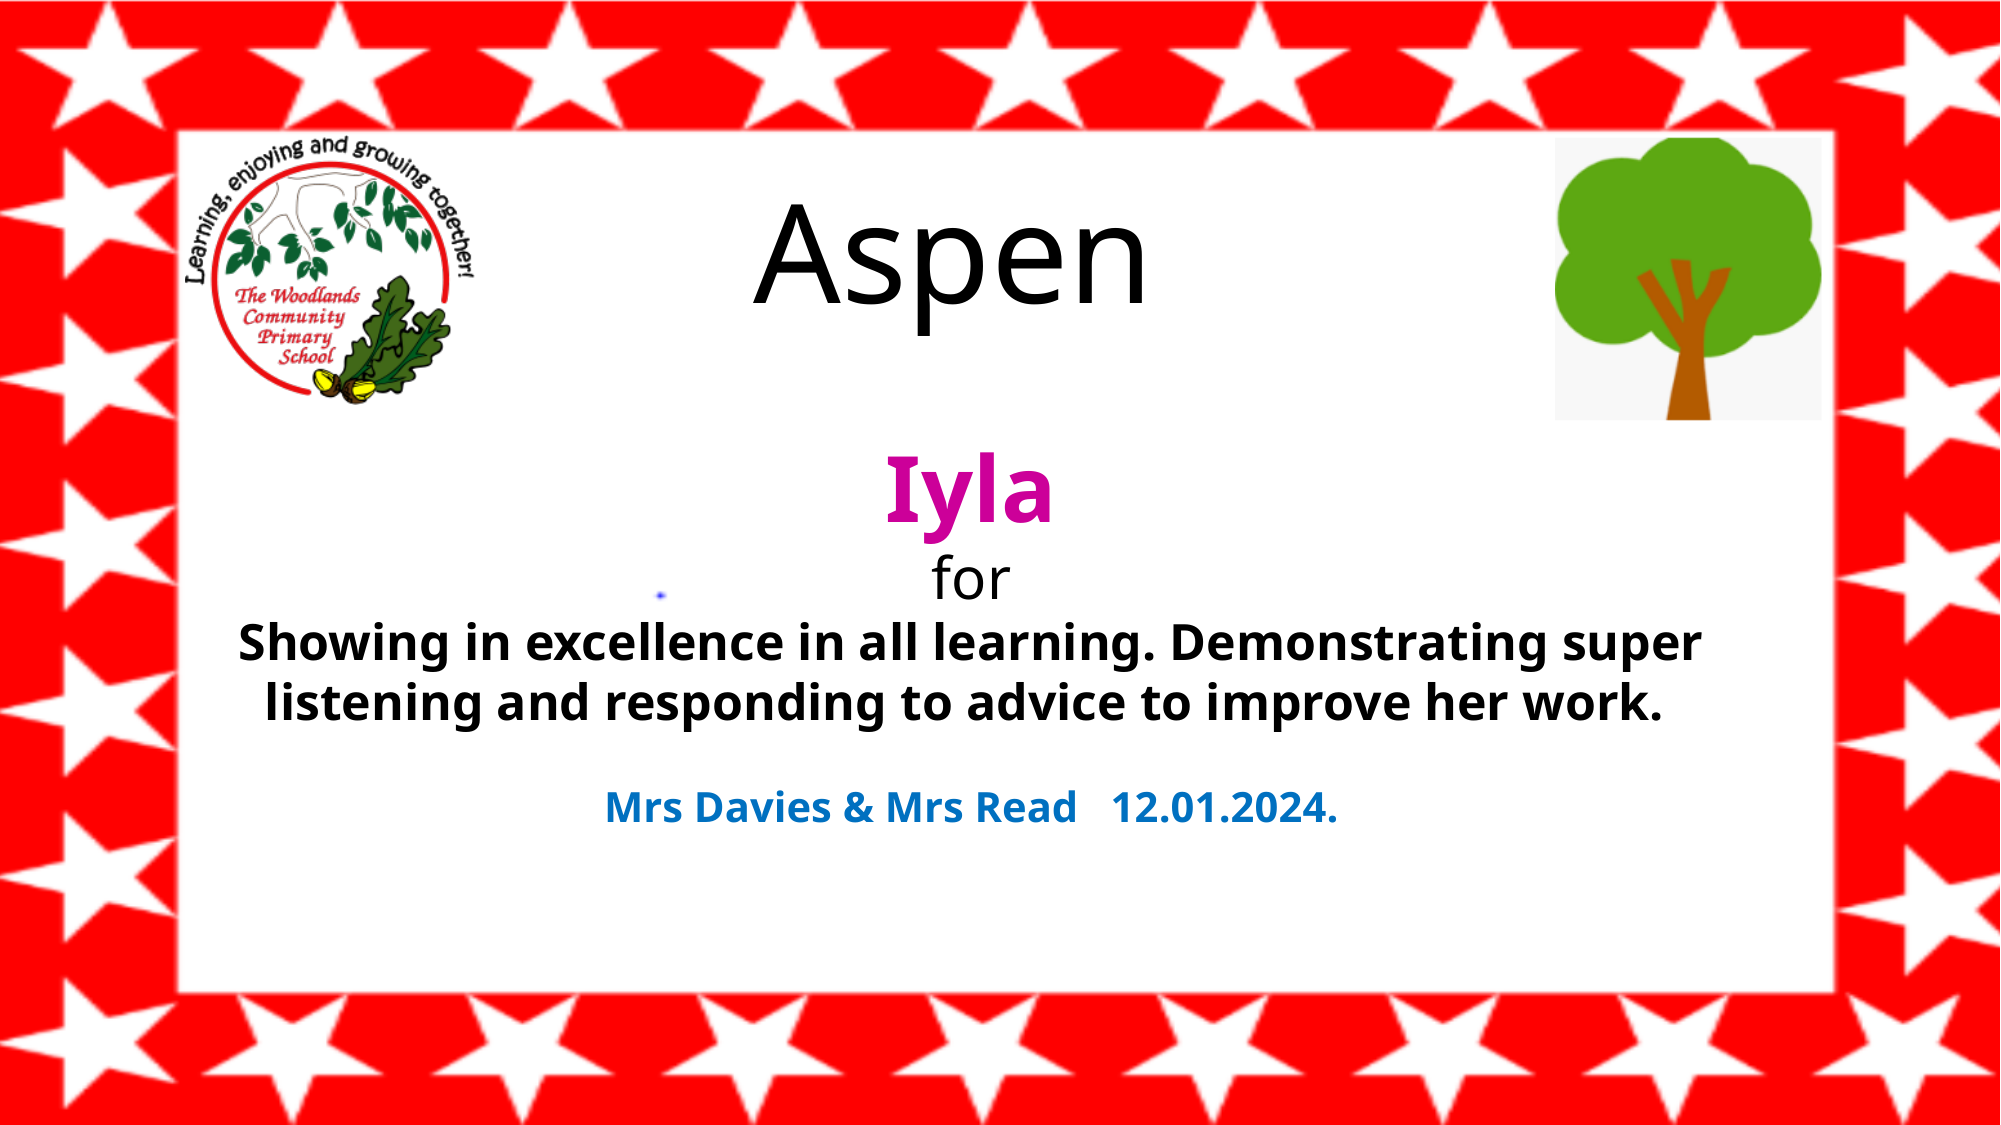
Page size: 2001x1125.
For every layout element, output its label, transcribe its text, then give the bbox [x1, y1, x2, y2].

picture [0, 0, 2000, 1125]
text_box Aspen Iyla for Showing in excellence in all learning. Demonstrating super listening and responding to advice to improve her work. Mrs Davies & Mrs Read 12.01.2024. [172, 158, 437, 959]
text_box Aspen Iyla for Showing in excellence in all learning. Demonstrating super listening and responding to advice to improve her work. Mrs Davies & Mrs Read 12.01.2024. [1563, 422, 1771, 959]
